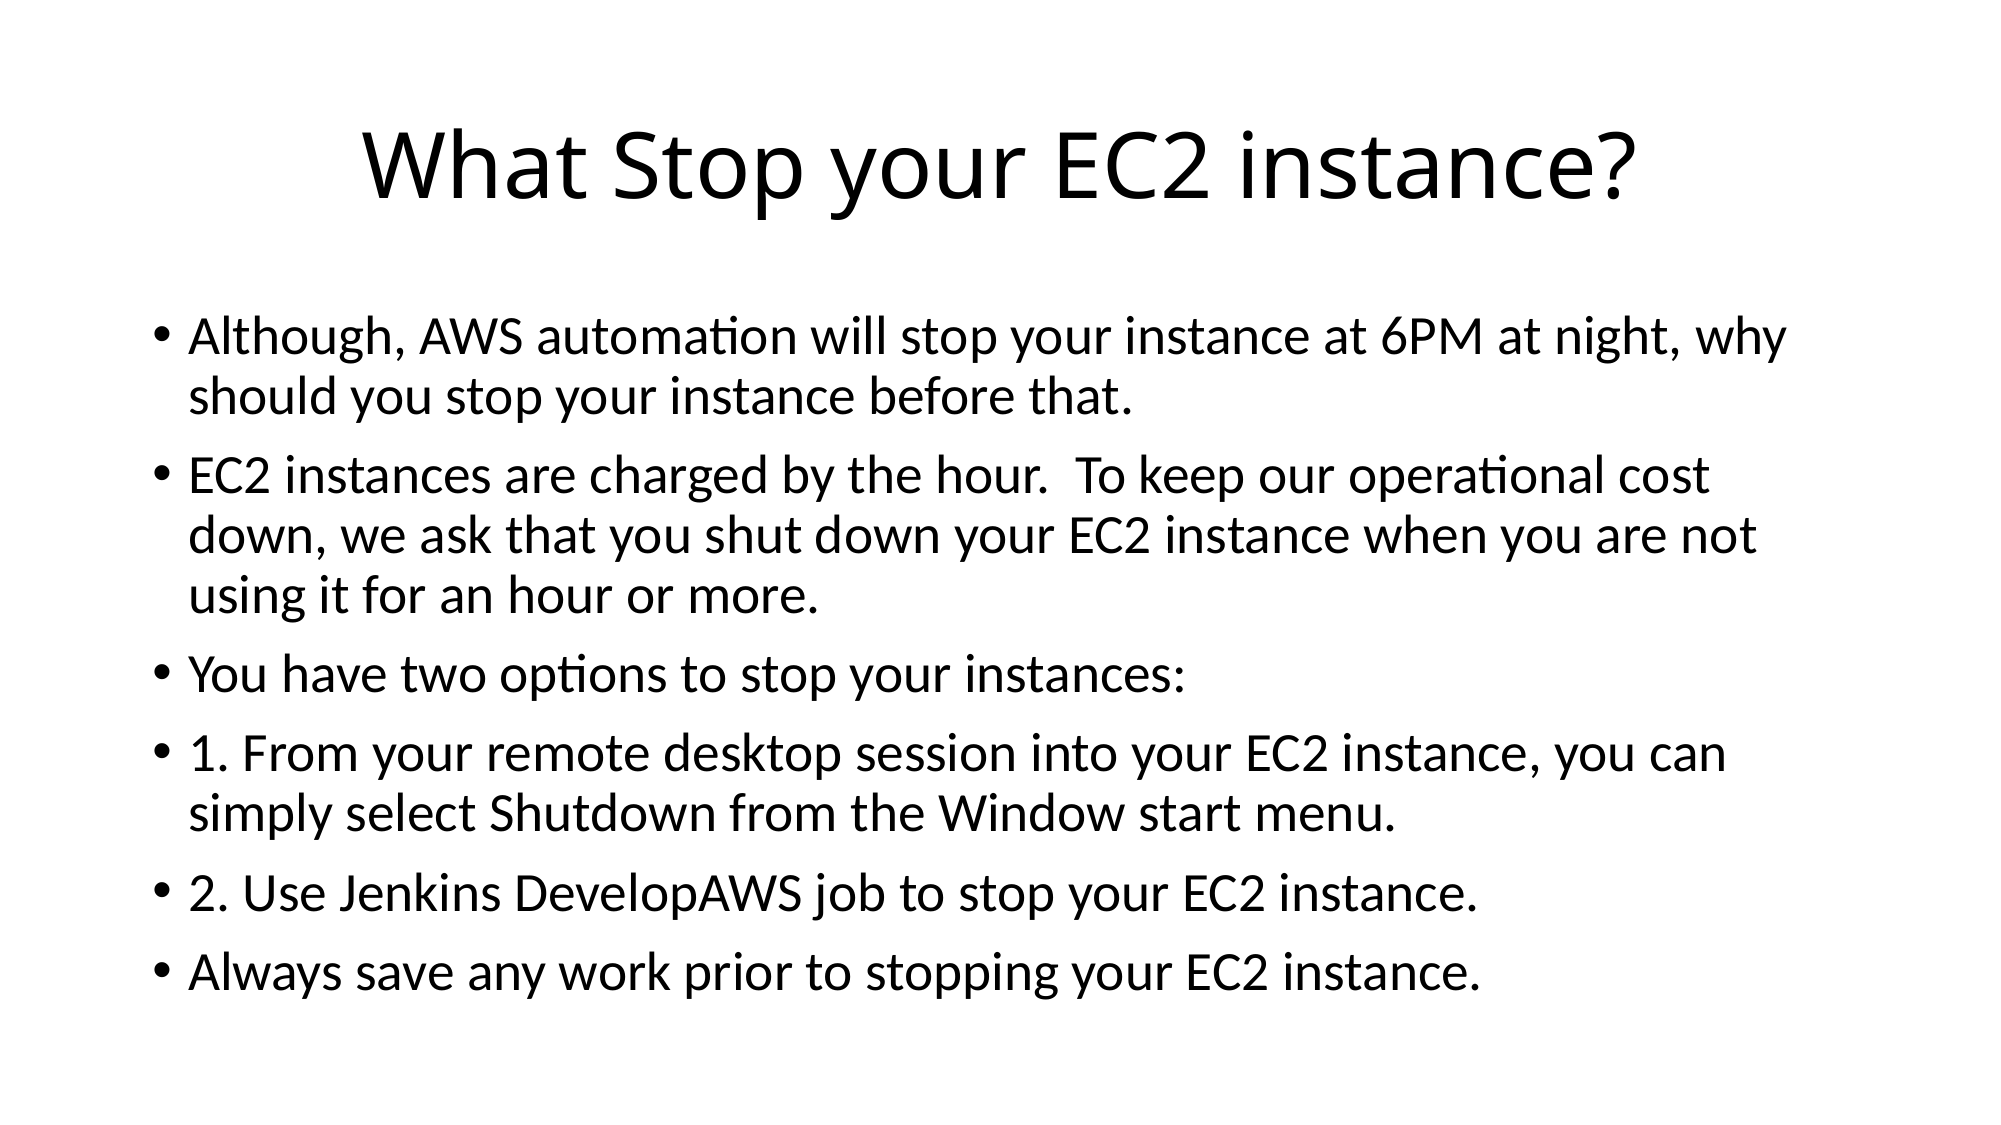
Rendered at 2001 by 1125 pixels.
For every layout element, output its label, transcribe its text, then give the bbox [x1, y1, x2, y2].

title What Stop your EC2 instance? [137, 59, 1863, 278]
list Although, AWS automation will stop your instance at 6PM at night, why should you stop your instance before that. EC2 instances are charged by the hour. To keep our operational cost down, we ask that you shut down your EC2 instance when you are not using it for an hour or more. You have two options to stop your instances: 1. From your remote desktop session into your EC2 instance, you can simply select Shutdown from the Window start menu. 2. Use Jenkins DevelopAWS job to stop your EC2 instance. Always save any work prior to stopping your EC2 instance. [137, 299, 1863, 1014]
